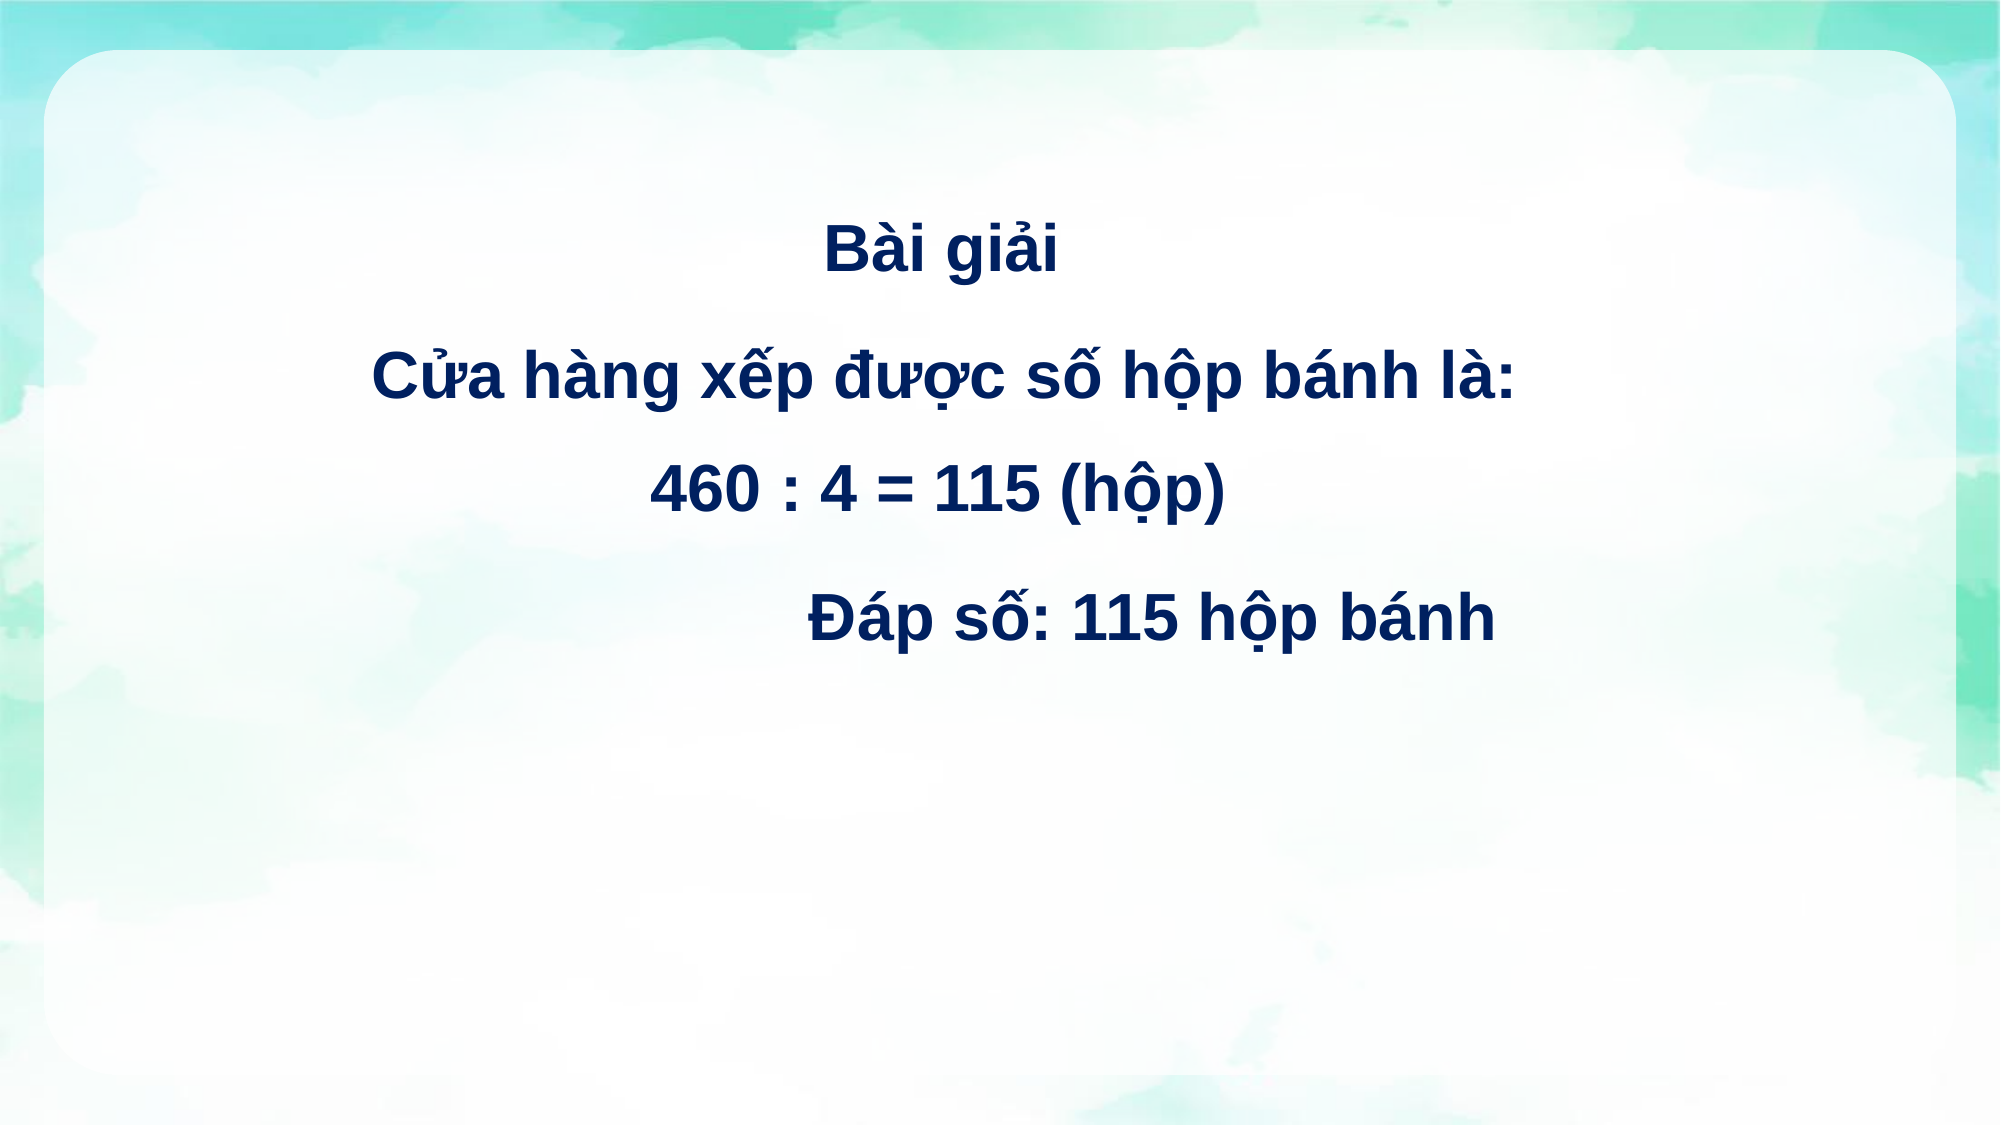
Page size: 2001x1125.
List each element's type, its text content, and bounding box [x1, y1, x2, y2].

text_box 460 : 4 = 115 (hộp) [356, 437, 1540, 532]
text_box [41, 47, 1959, 1078]
text_box Cửa hàng xếp được số hộp bánh là: [352, 324, 1537, 420]
text_box Đáp số: 115 hộp bánh [561, 566, 1746, 661]
picture [0, 0, 2001, 1125]
text_box Bài giải [605, 197, 1260, 293]
